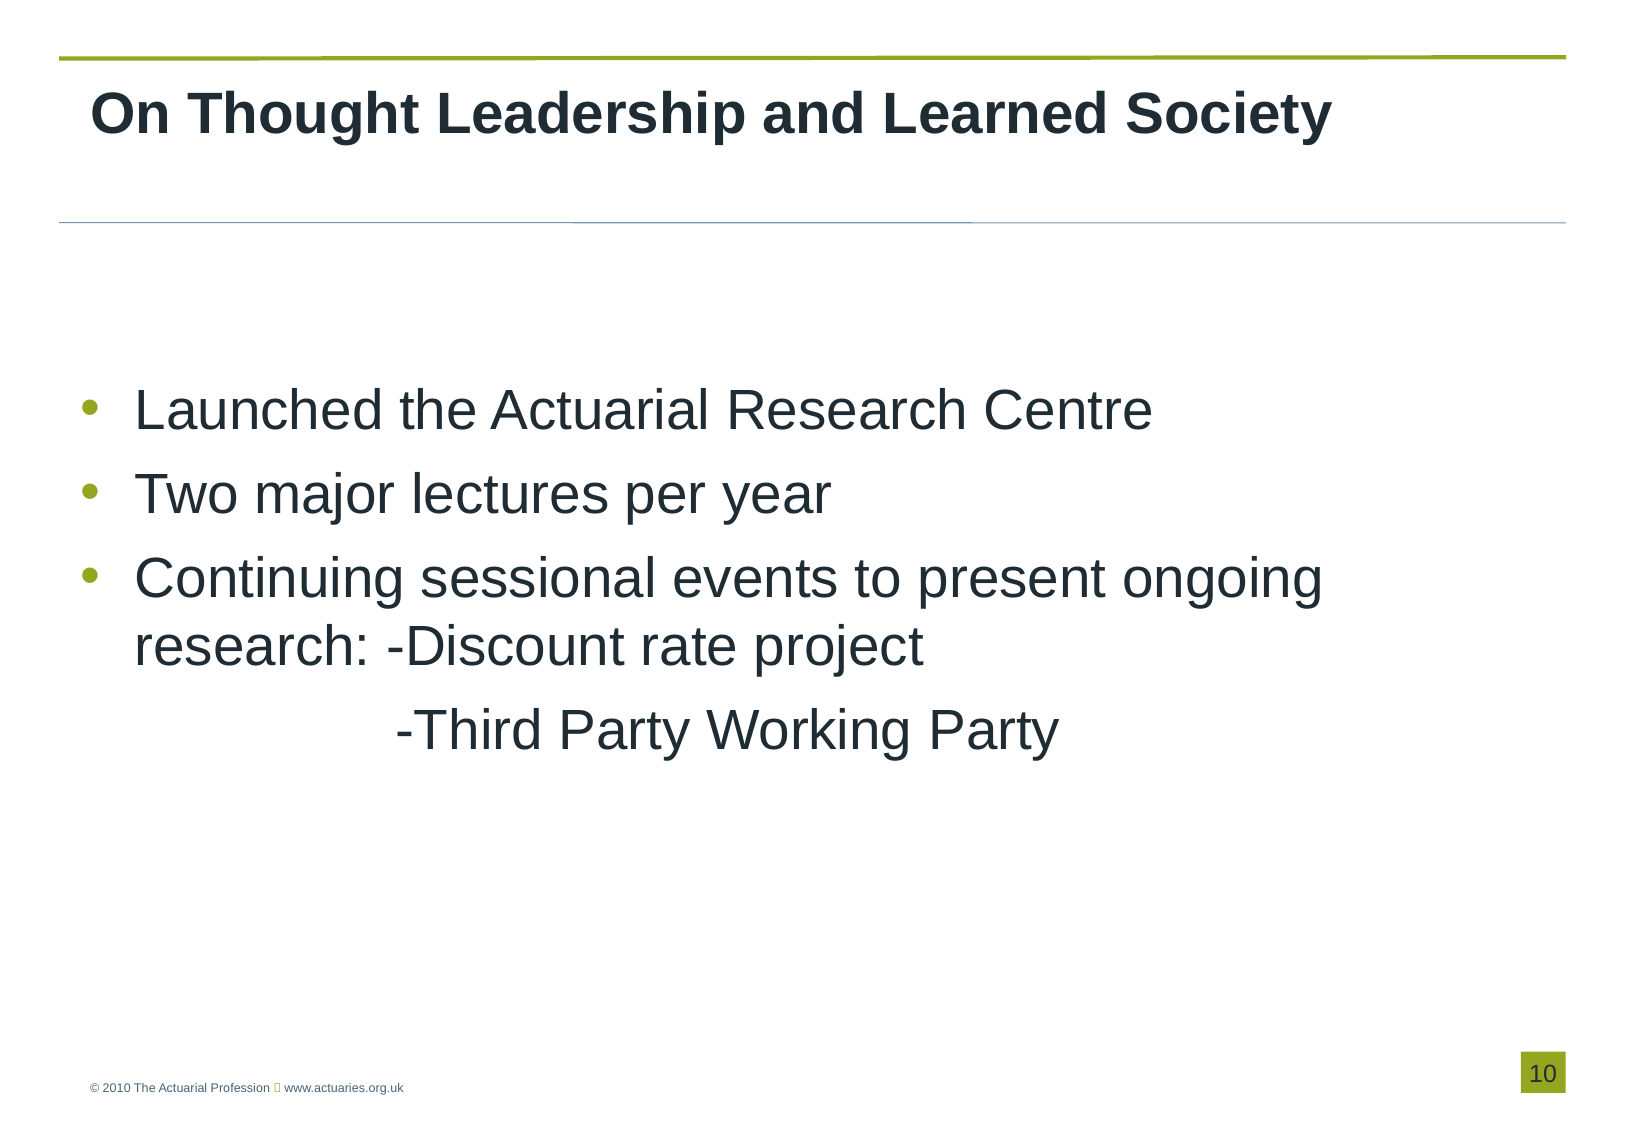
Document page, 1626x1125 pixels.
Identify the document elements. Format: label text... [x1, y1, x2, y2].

title On Thought Leadership and Learned Society [90, 80, 1567, 204]
slide_number 9 [1520, 1051, 1566, 1093]
list Launched the Actuarial Research Centre Two major lectures per year Continuing sessional events to present ongoing research: -Discount rate project -Third Party Working Party [80, 373, 1557, 762]
footer © 2010 The Actuarial Profession  www.actuaries.org.uk [75, 1072, 430, 1097]
